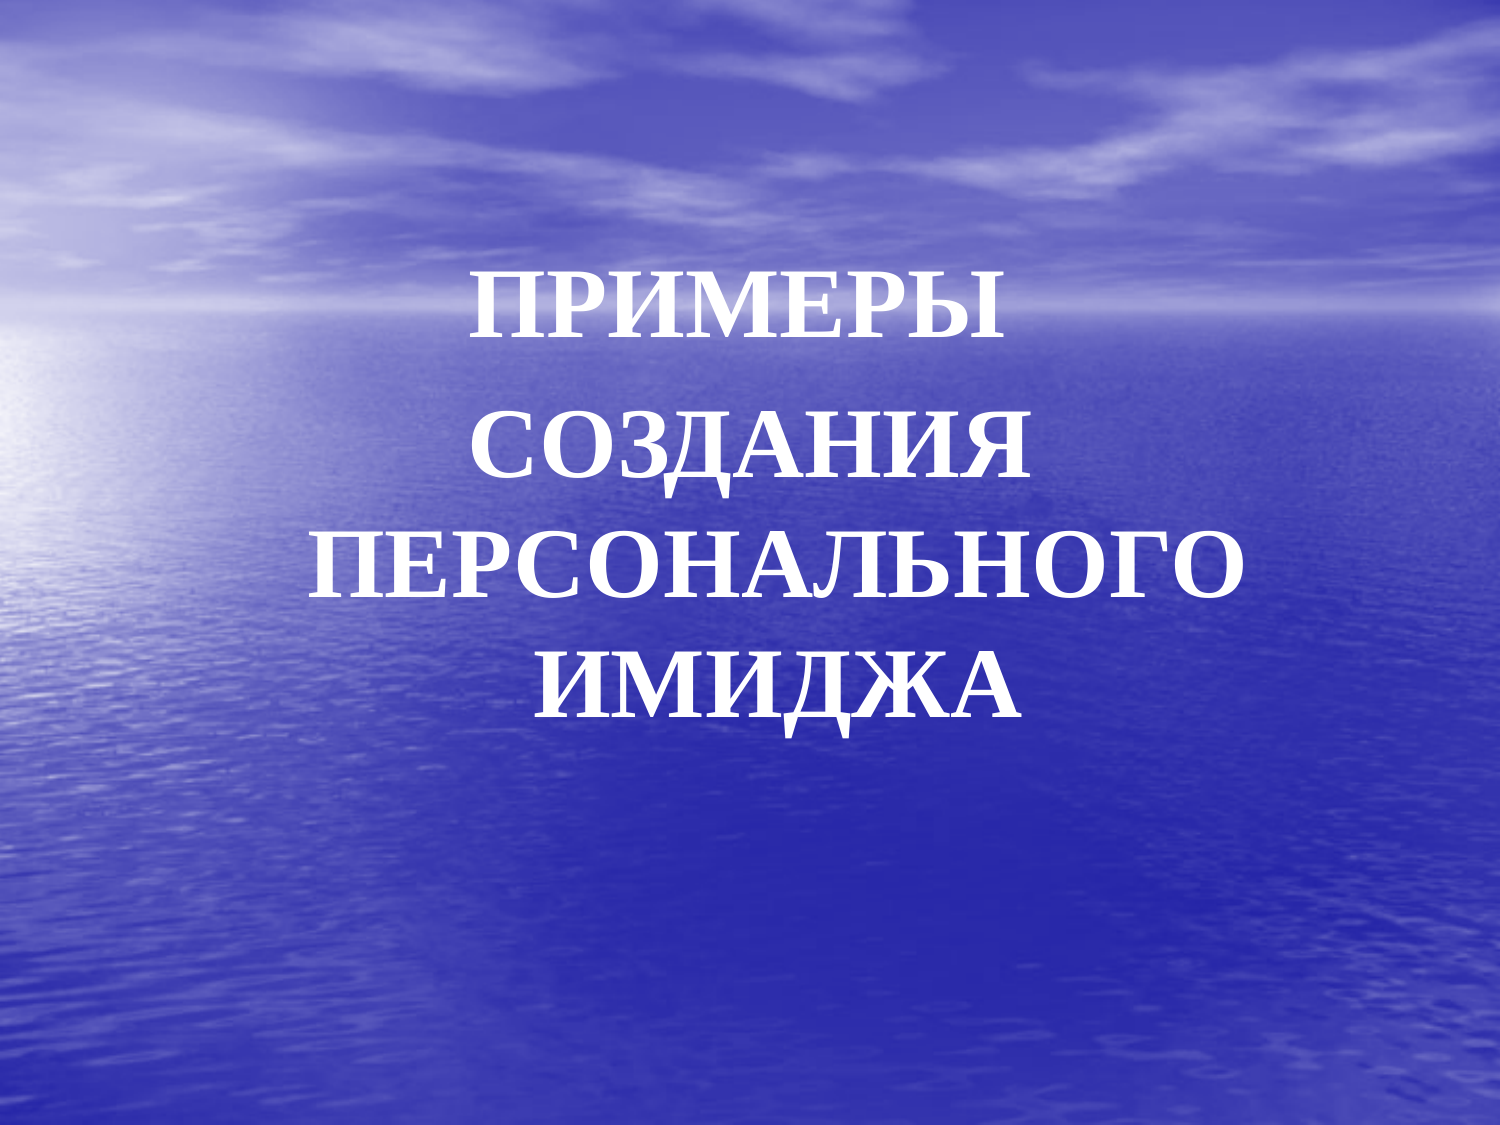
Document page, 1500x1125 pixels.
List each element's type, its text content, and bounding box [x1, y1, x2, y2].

list ПРИМЕРЫ СОЗДАНИЯ ПЕРСОНАЛЬНОГО ИМИДЖА [75, 90, 1425, 1005]
